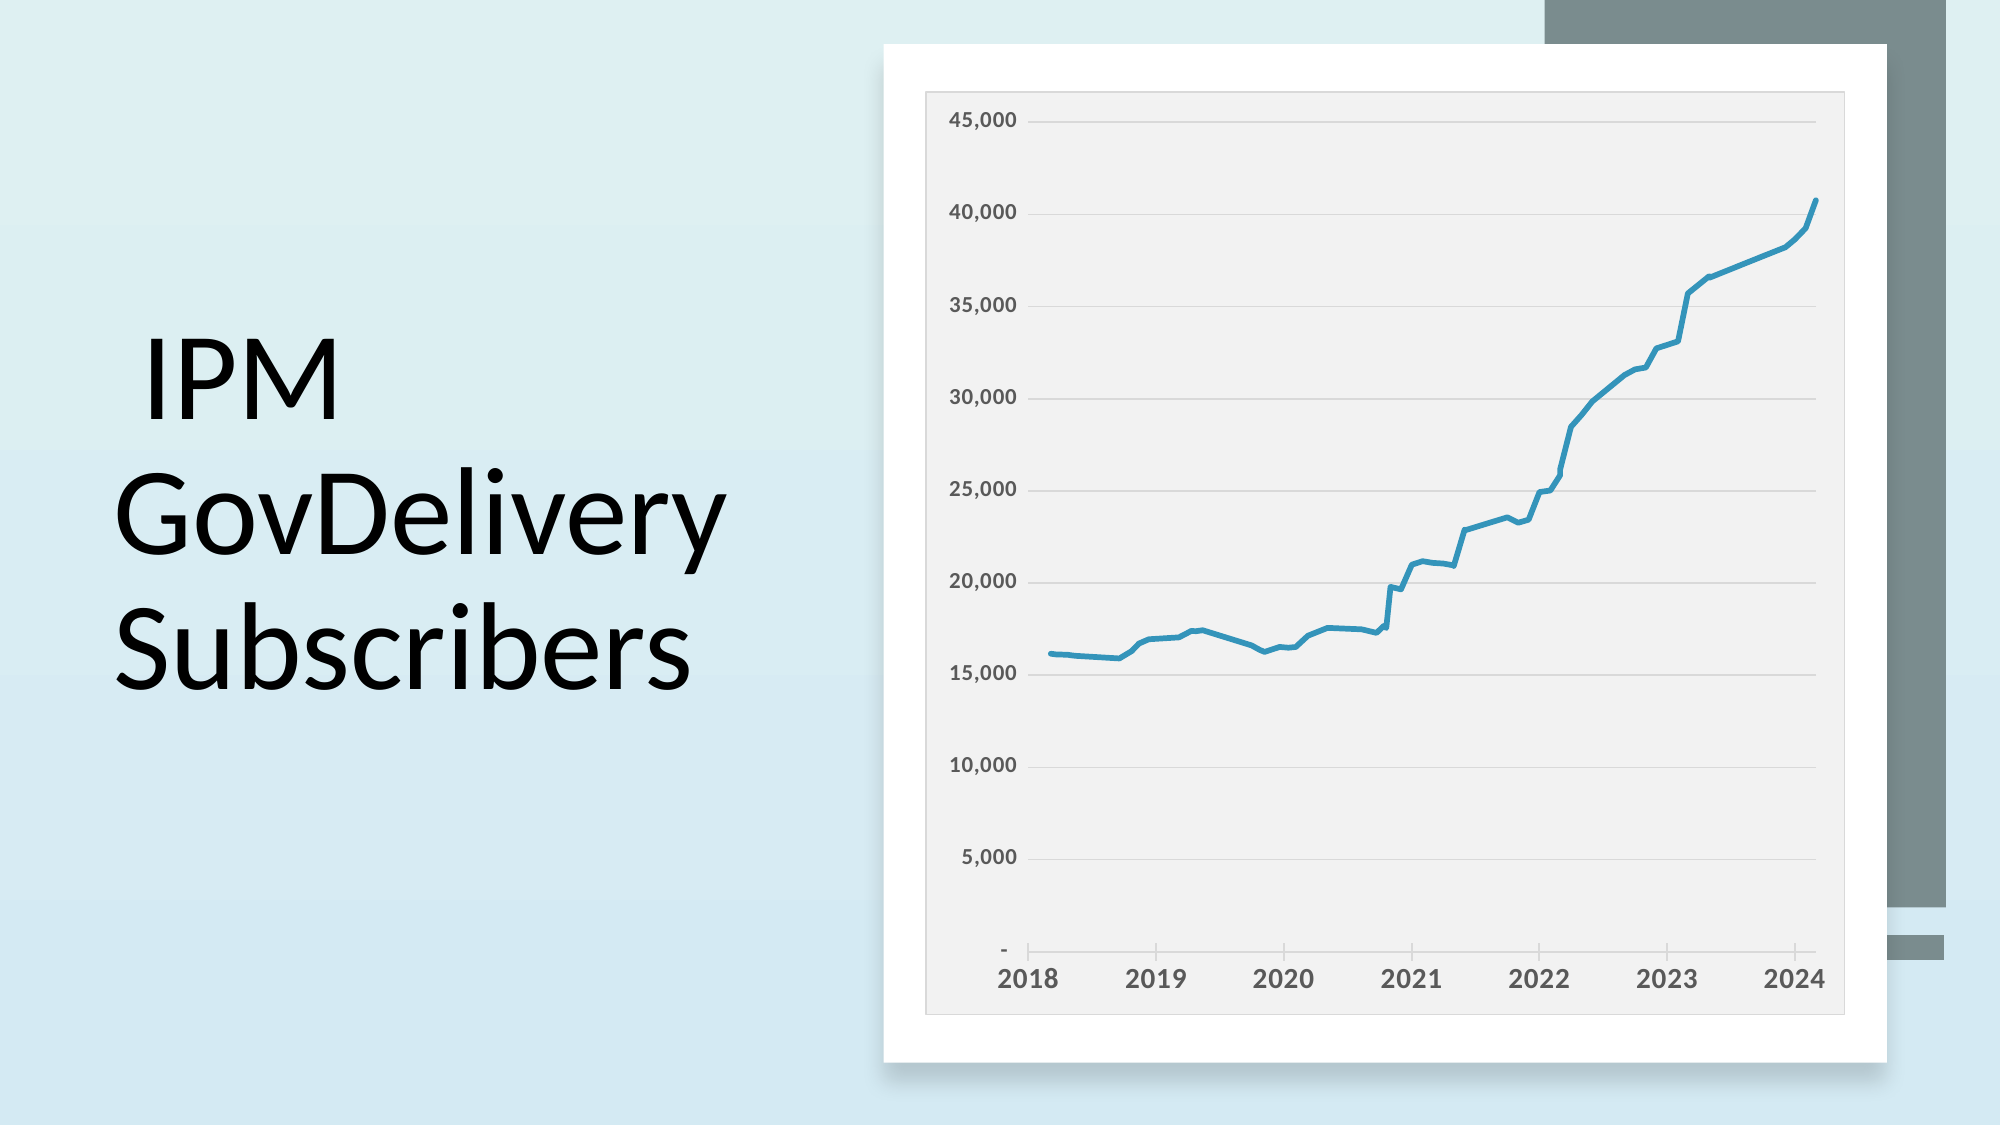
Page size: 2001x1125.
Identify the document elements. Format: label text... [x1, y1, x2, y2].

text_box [1544, 0, 1946, 948]
title IPM GovDelivery Subscribers [98, 111, 783, 725]
text_box [883, 43, 1888, 1064]
text_box [0, 0, 2000, 1125]
chart [925, 91, 1846, 1016]
